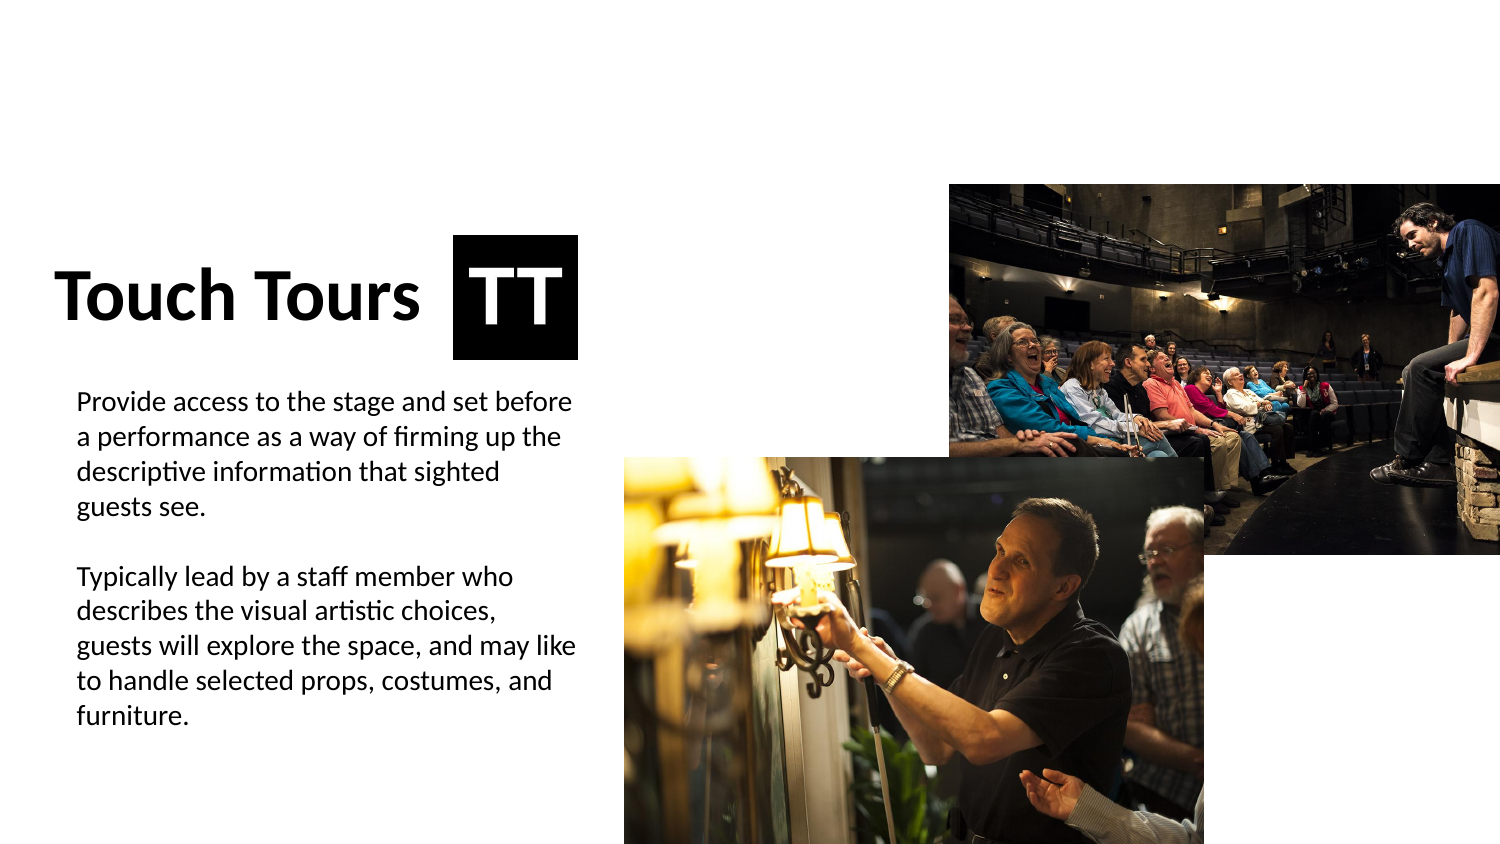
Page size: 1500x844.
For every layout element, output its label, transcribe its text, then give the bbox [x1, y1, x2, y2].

text_box Provide access to the stage and set before a performance as a way of firming up the descriptive information that sighted guests see. Typically lead by a staff member who describes the visual artistic choices, guests will explore the space, and may like to handle selected props, costumes, and furniture. [61, 366, 594, 831]
picture [453, 235, 578, 360]
picture [624, 184, 1500, 844]
title Touch Tours [43, 249, 450, 374]
